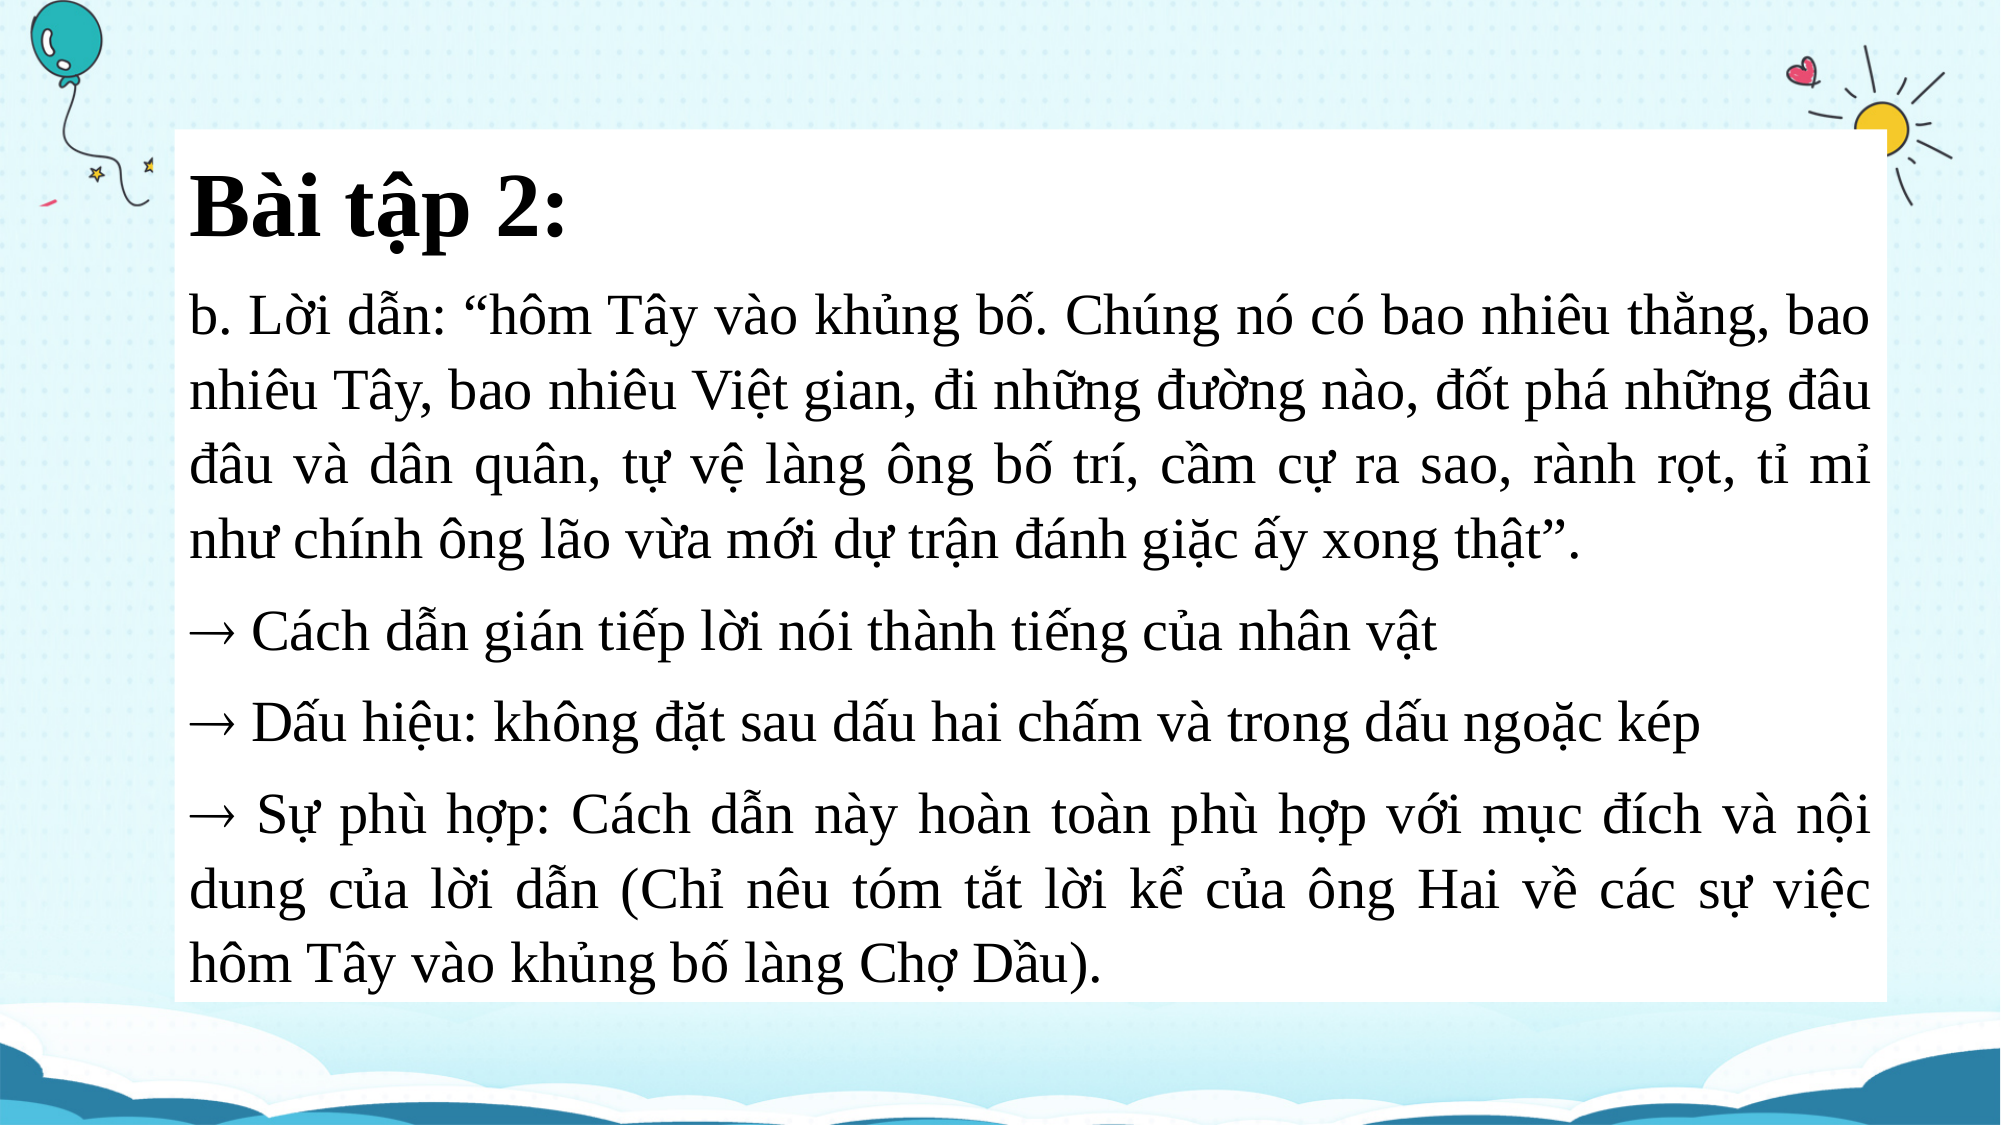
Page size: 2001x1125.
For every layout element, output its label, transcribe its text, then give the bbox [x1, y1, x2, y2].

text_box Bài tập 2: b. Lời dẫn: “hôm Tây vào khủng bố. Chúng nó có bao nhiêu thằng, bao nhiêu Tây, bao nhiêu Việt gian, đi những đường nào, đốt phá những đâu đâu và dân quân, tự vệ làng ông bố trí, cầm cự ra sao, rành rọt, tỉ mỉ như chính ông lão vừa mới dự trận đánh giặc ấy xong thật”.  Cách dẫn gián tiếp lời nói thành tiếng của nhân vật  Dấu hiệu: không đặt sau dấu hai chấm và trong dấu ngoặc kép  Sự phù hợp: Cách dẫn này hoàn toàn phù hợp với mục đích và nội dung của lời dẫn (Chỉ nêu tóm tắt lời kể của ông Hai về các sự việc hôm Tây vào khủng bố làng Chợ Dầu). [174, 129, 1888, 1002]
picture [0, 0, 2001, 1125]
